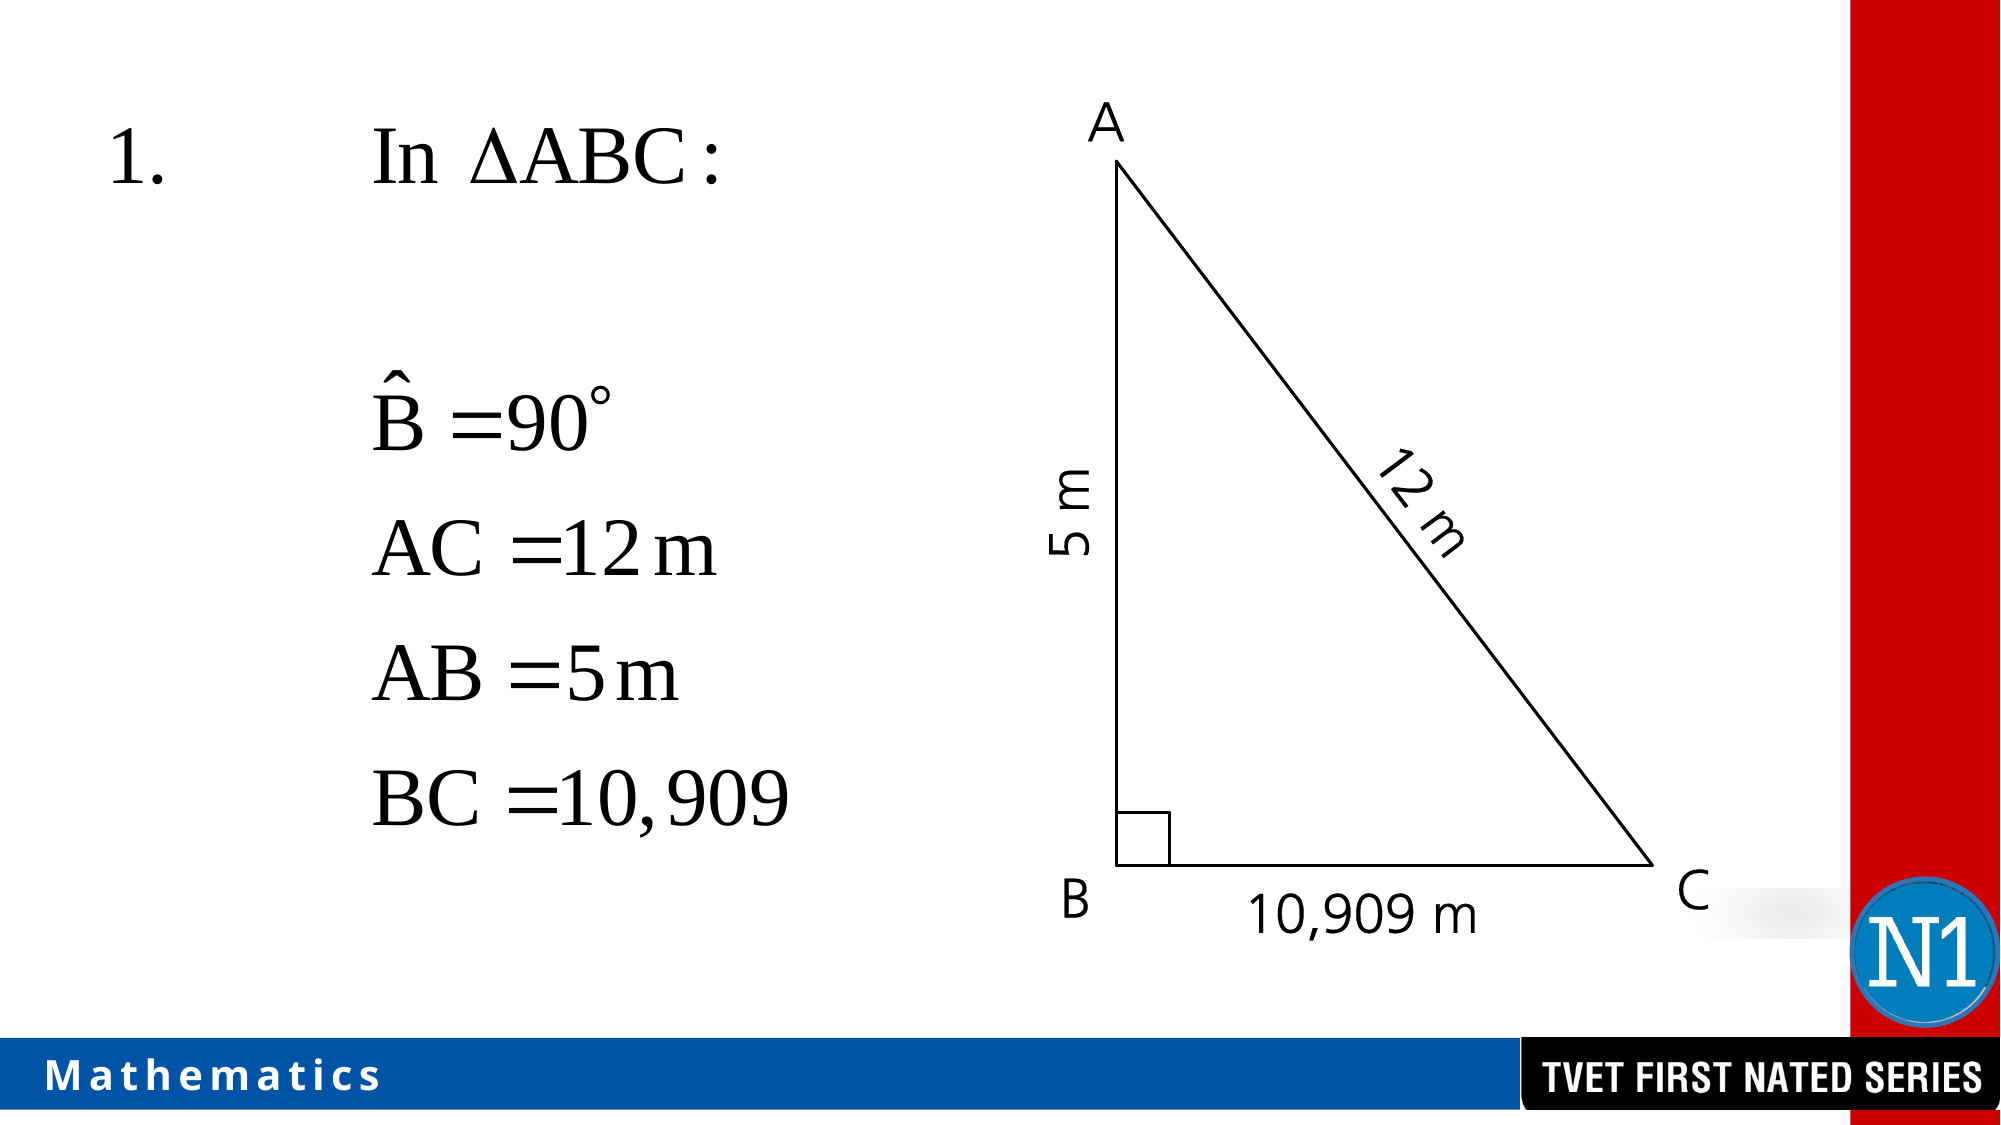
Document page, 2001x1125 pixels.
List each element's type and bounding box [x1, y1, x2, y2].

text_box [102, 110, 803, 861]
picture [1520, 1037, 2000, 1110]
picture [1870, 918, 1938, 986]
picture [1041, 90, 1719, 947]
picture [1942, 918, 1975, 986]
